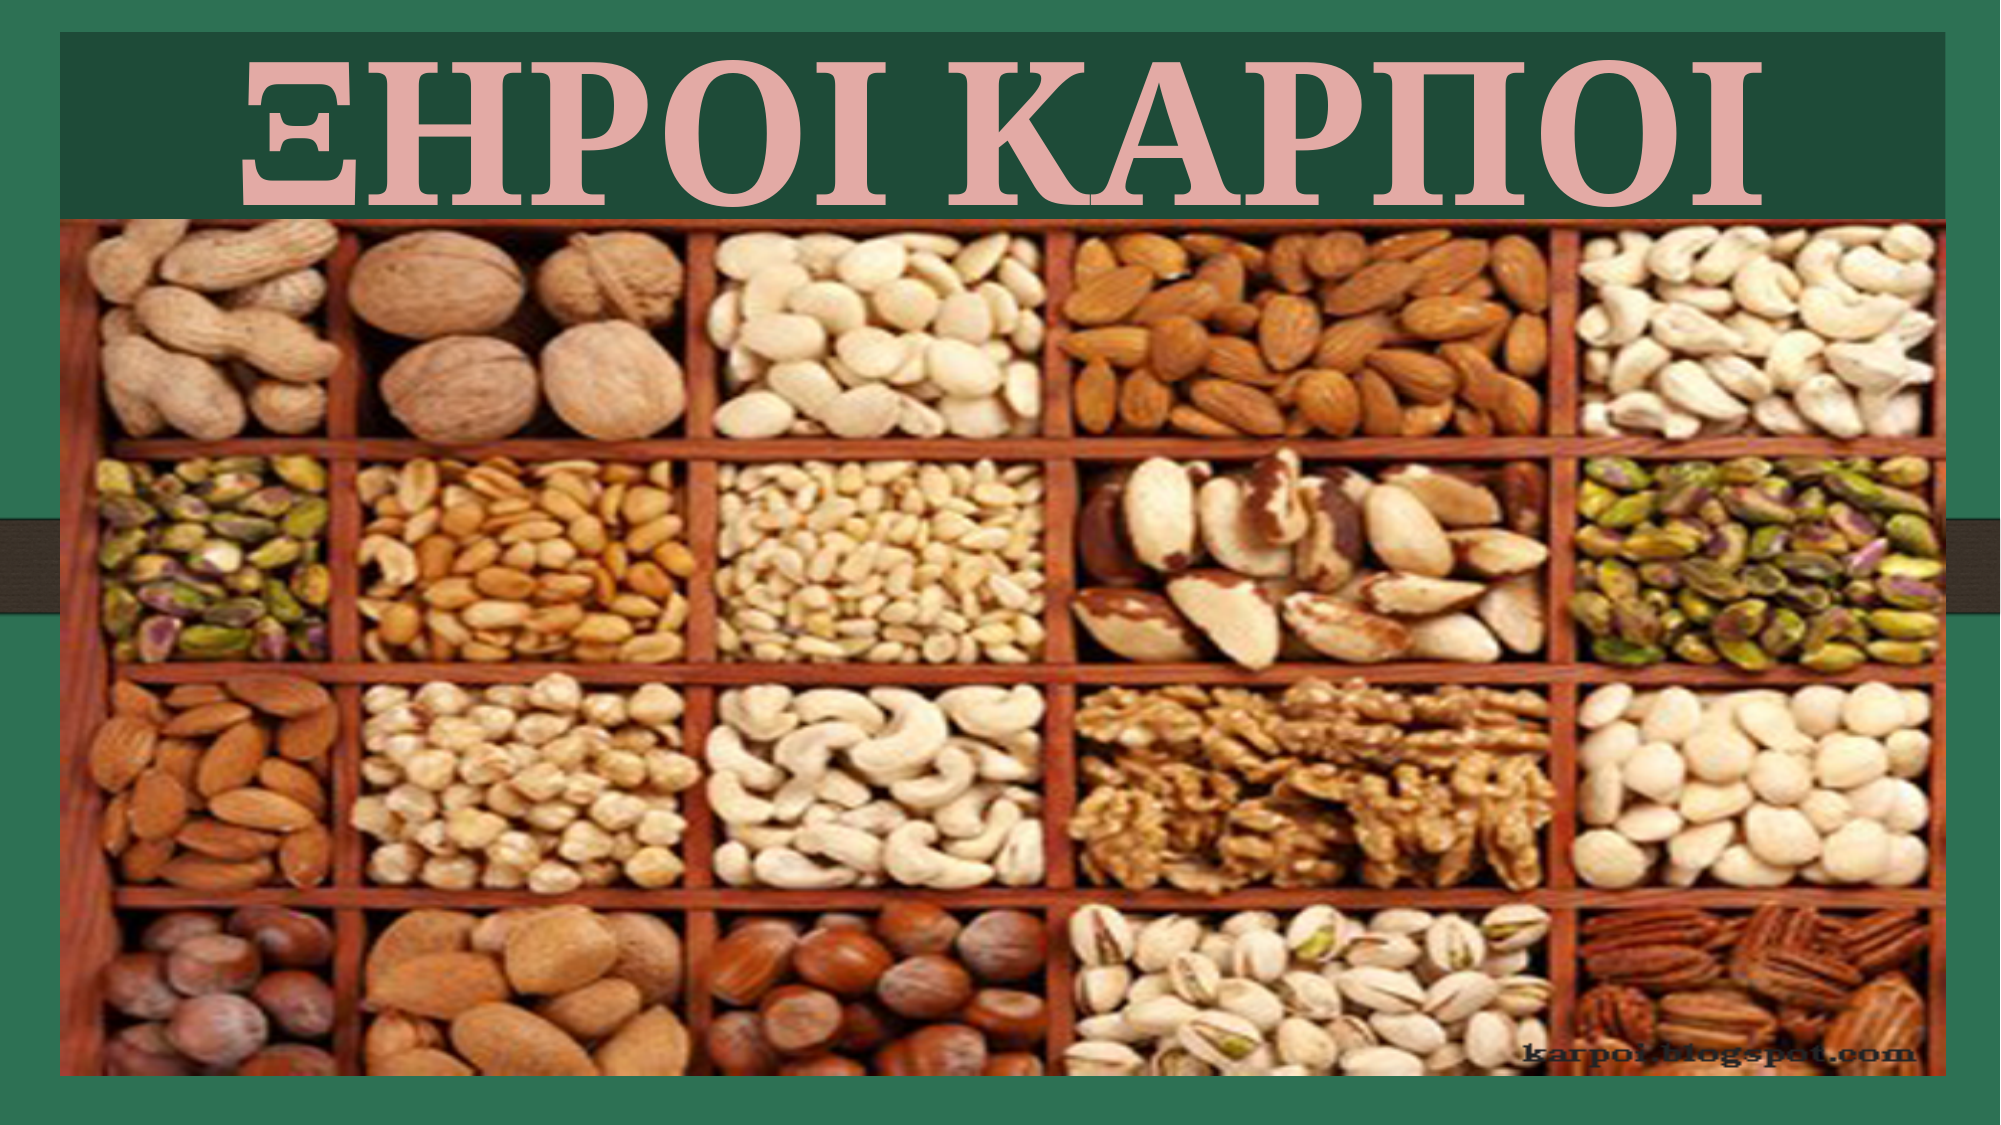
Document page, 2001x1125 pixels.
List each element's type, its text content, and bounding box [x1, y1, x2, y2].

picture [0, 0, 2001, 1125]
title ΞΗΡΟΙ ΚΑΡΠΟΙ [60, 32, 1946, 218]
